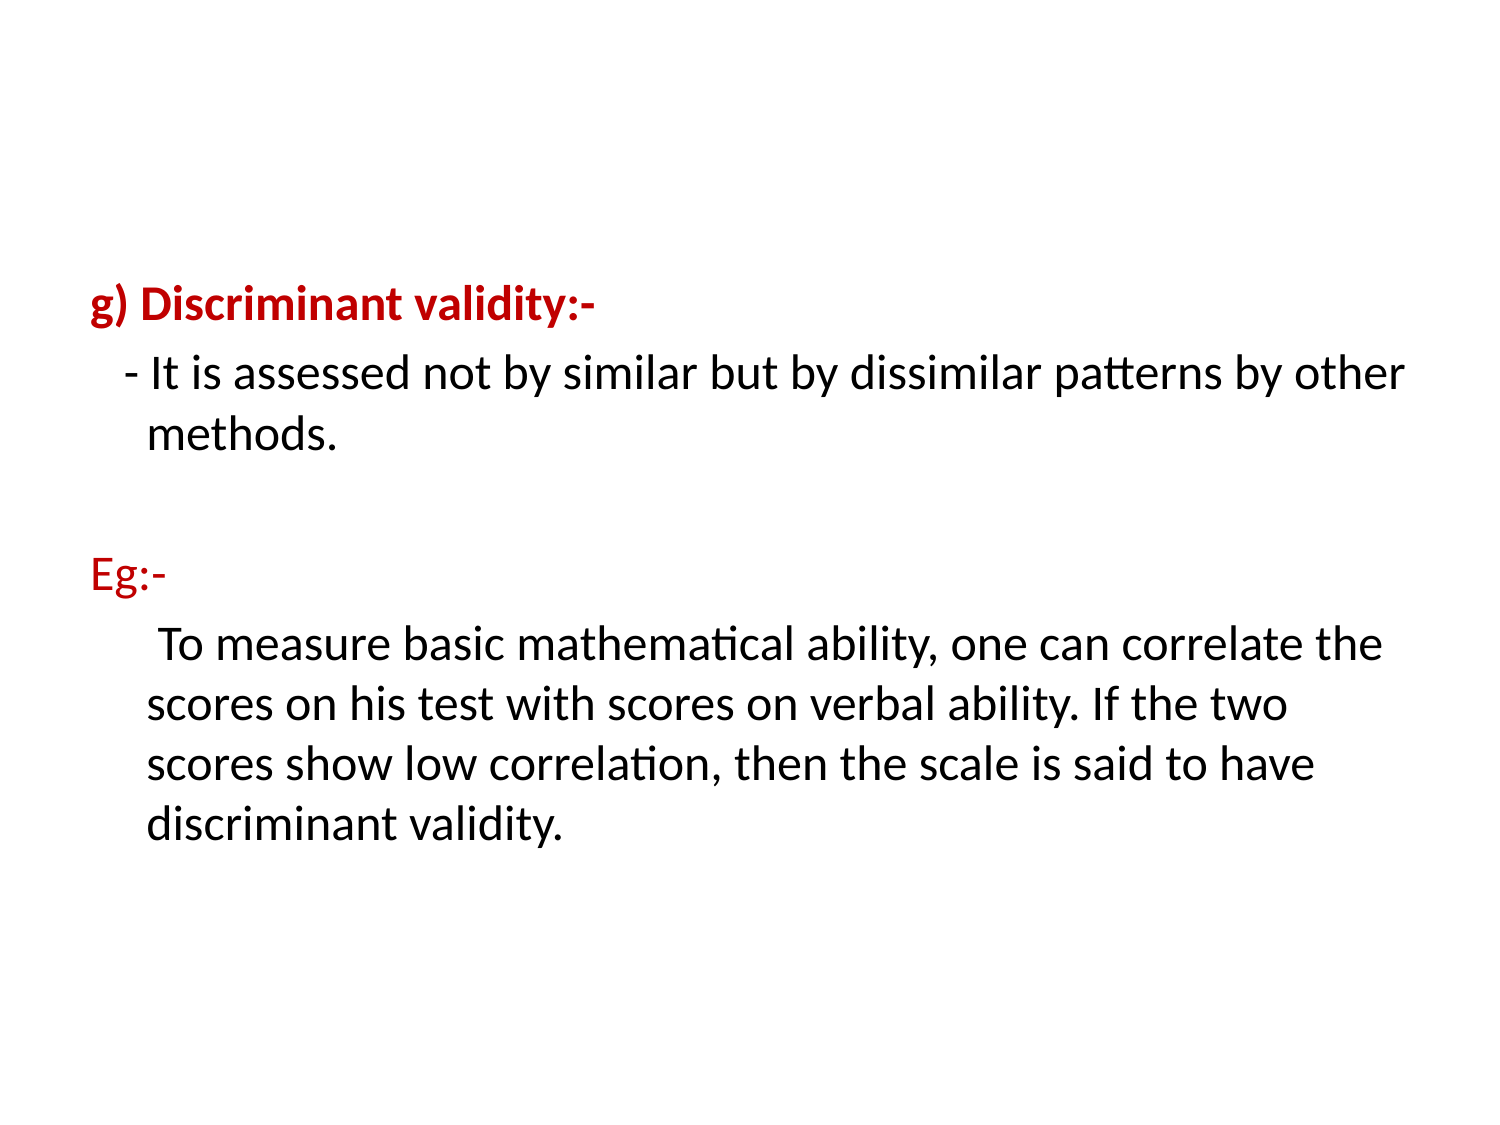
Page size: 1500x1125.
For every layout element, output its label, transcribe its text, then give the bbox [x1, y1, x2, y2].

list g) Discriminant validity:- - It is assessed not by similar but by dissimilar patterns by other methods. Eg:- To measure basic mathematical ability, one can correlate the scores on his test with scores on verbal ability. If the two scores show low correlation, then the scale is said to have discriminant validity. [75, 262, 1425, 1005]
